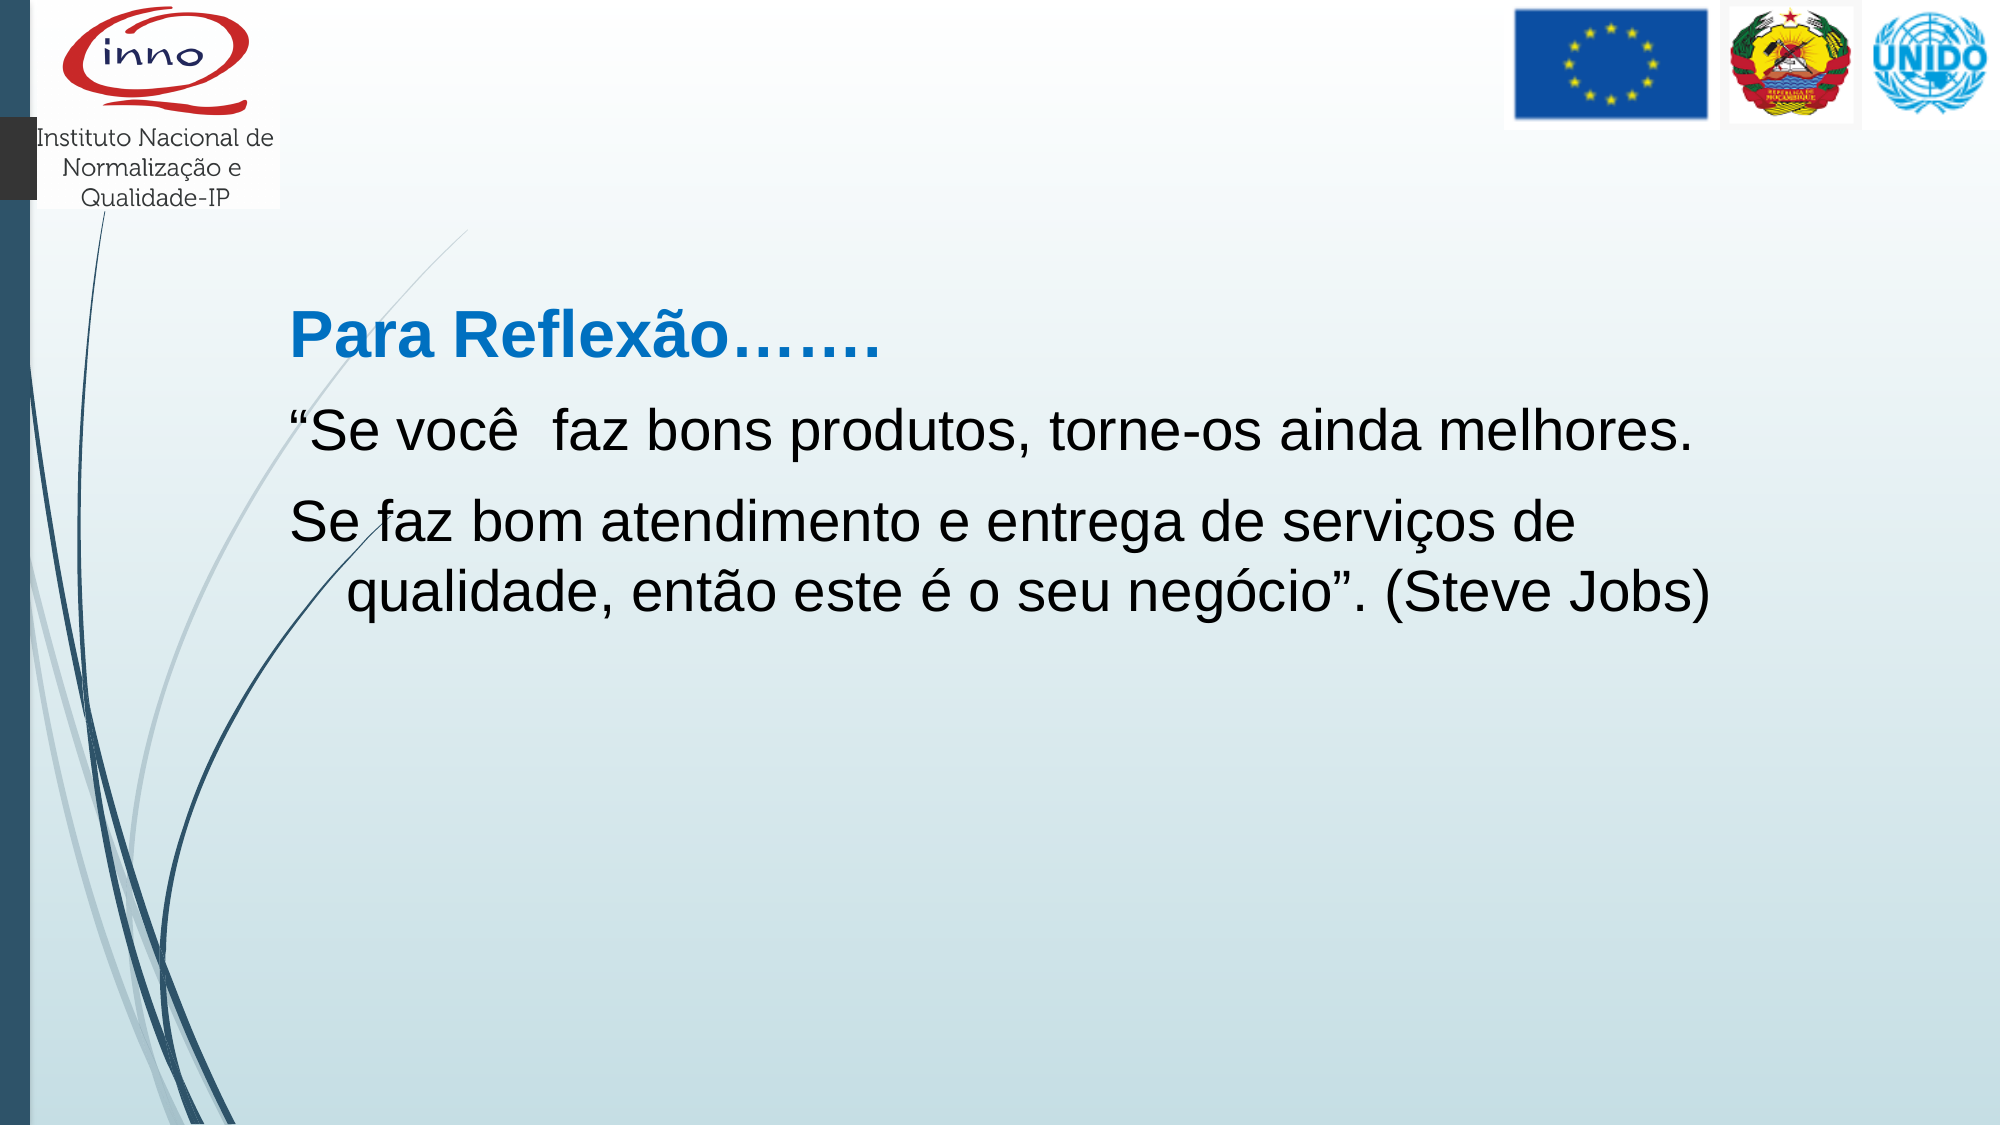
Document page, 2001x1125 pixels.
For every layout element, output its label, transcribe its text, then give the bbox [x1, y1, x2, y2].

text_box Para Reflexão……. “Se você faz bons produtos, torne-os ainda melhores. Se faz bom atendimento e entrega de serviços de qualidade, então este é o seu negócio”. (Steve Jobs) [275, 283, 1857, 774]
picture [1503, 0, 2000, 130]
picture [36, 0, 280, 209]
